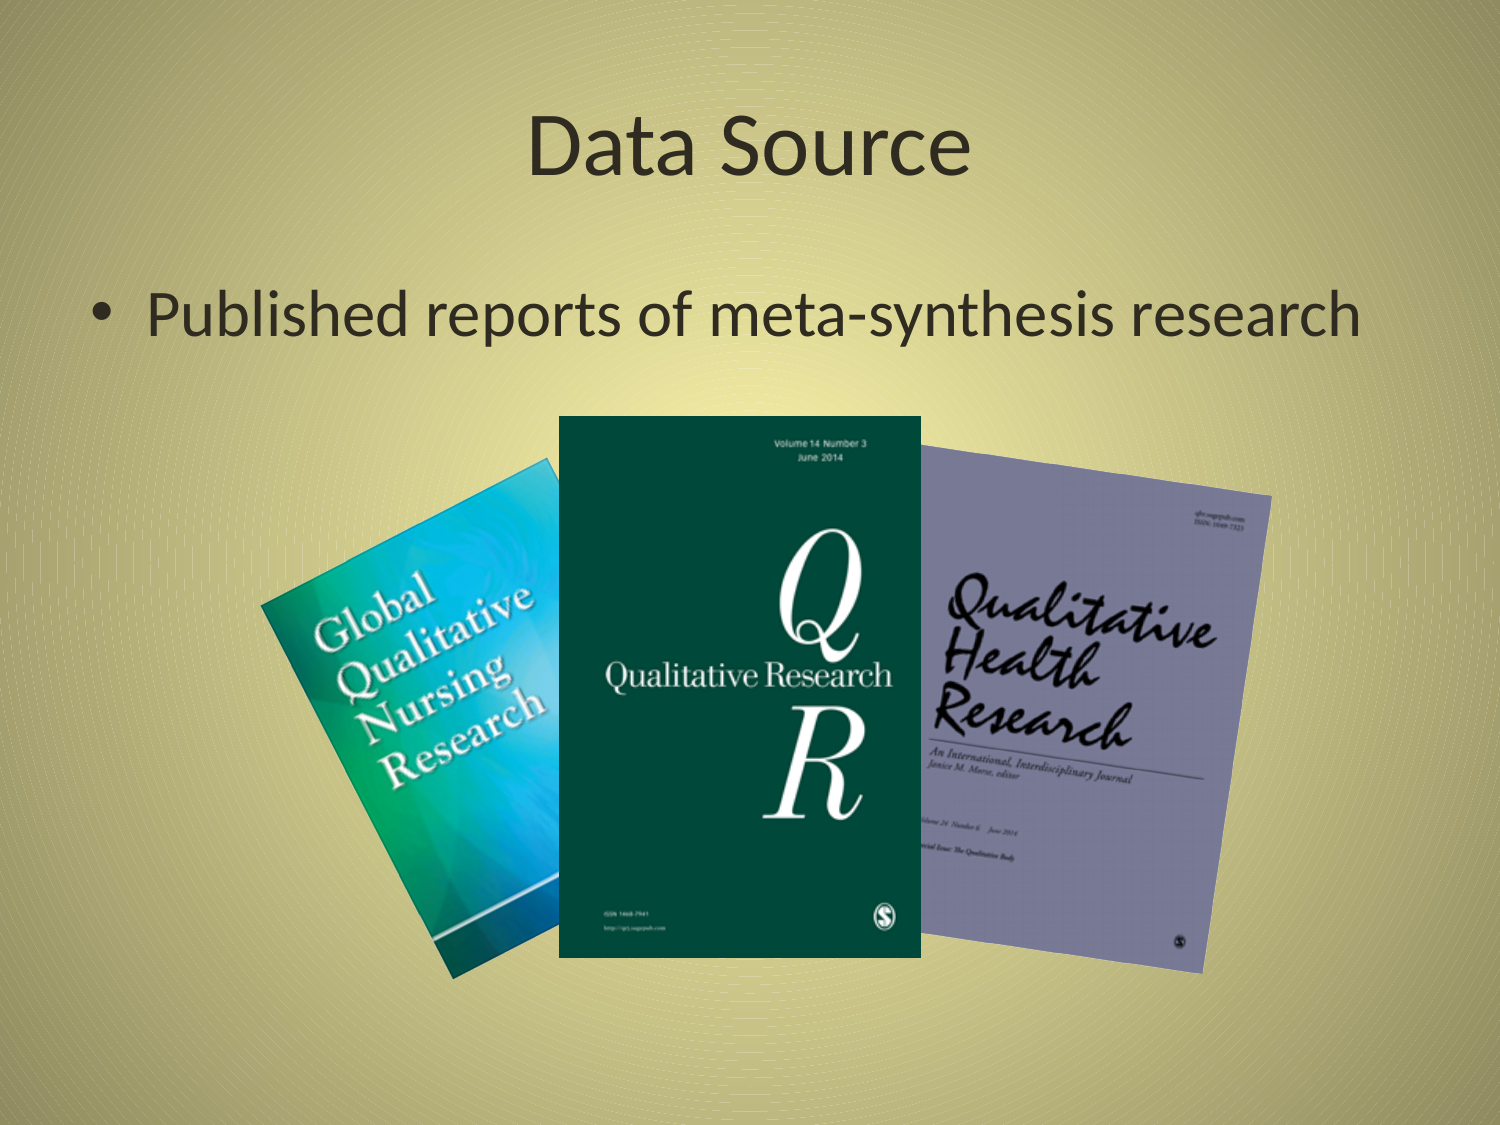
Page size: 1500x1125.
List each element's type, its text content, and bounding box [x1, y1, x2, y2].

title Data Source [75, 45, 1425, 233]
list Published reports of meta-synthesis research [75, 262, 1425, 1005]
picture [261, 416, 1272, 979]
